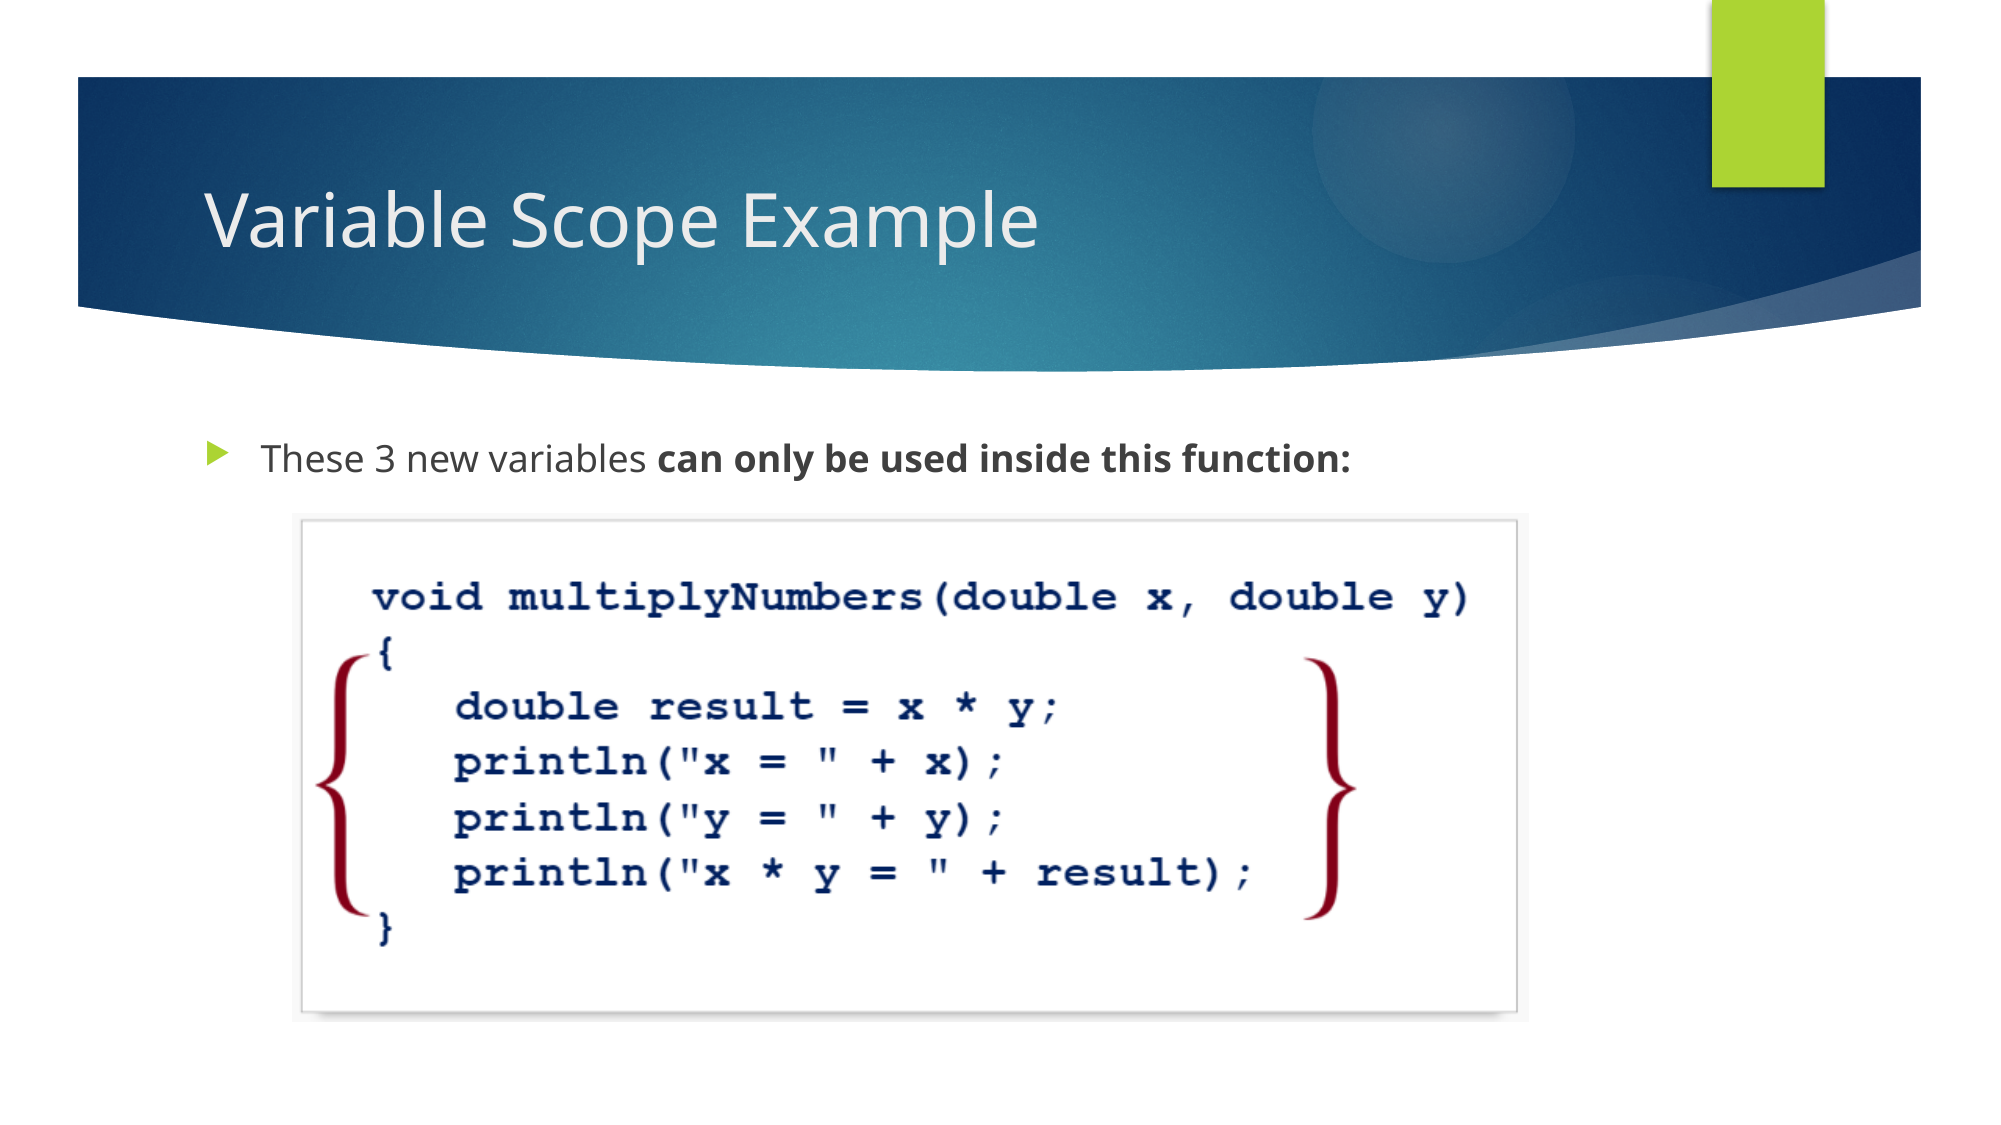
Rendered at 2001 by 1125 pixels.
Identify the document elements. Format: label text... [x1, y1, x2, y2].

list These 3 new variables can only be used inside this function: [189, 427, 1627, 988]
picture [292, 513, 1529, 1022]
title Variable Scope Example [189, 159, 1627, 276]
